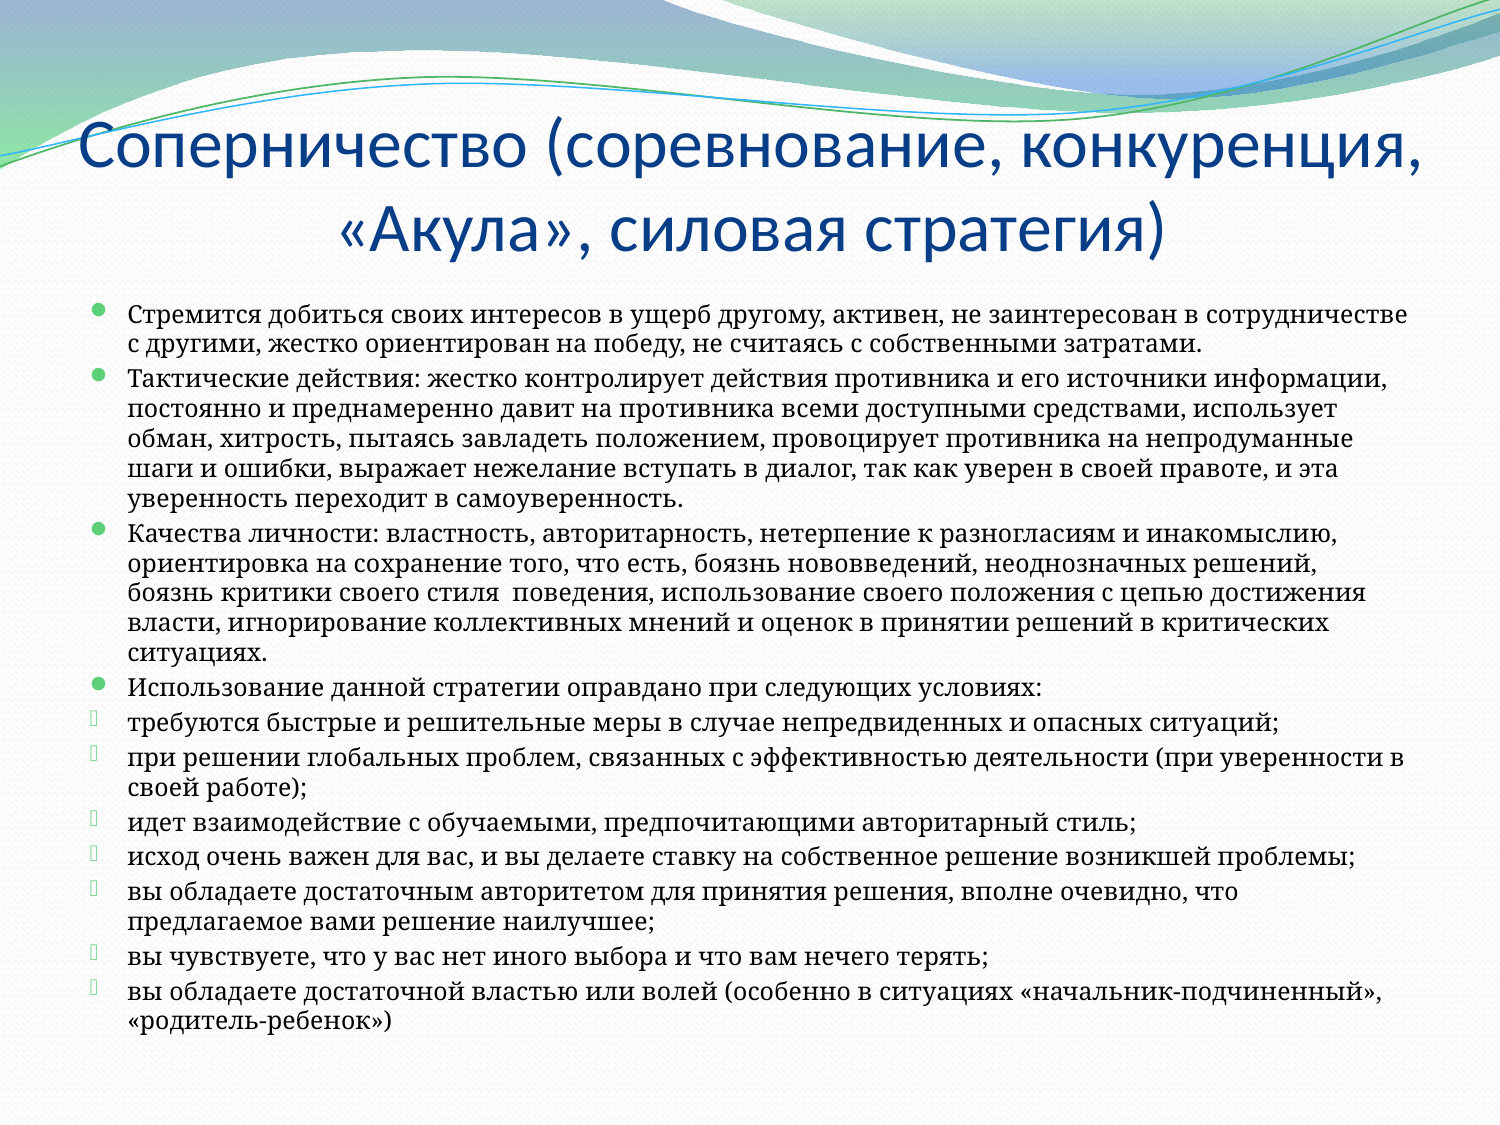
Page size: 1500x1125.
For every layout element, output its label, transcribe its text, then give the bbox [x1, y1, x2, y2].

title Соперничество (соревнование, конкуренция, «Акула», силовая стратегия) [76, 90, 1427, 266]
list Стремится добиться своих интересов в ущерб другому, активен, не заинтересован в сотрудничестве с другими, жестко ориентирован на победу, не считаясь с собственными затратами. Тактические действия: жестко контролирует действия противника и его источники информации, постоянно и преднамеренно давит на противника всеми доступными средствами, использует обман, хитрость, пытаясь завладеть положением, провоцирует противника на непродуманные шаги и ошибки, выражает нежелание вступать в диалог, так как уверен в своей правоте, и эта уверенность переходит в самоуверенность. Качества личности: властность, авторитарность, нетерпение к разногласиям и инакомыслию, ориентировка на сохранение того, что есть, боязнь нововведений, неоднозначных решений, боязнь критики своего стиля поведения, использование своего положения с цепью достижения власти, игнорирование коллективных мнений и оценок в принятии решений в критических ситуациях. Использование данной стратегии оправдано при следующих условиях: требуются быстрые и решительные меры в случае непредвиденных и опасных ситуаций; при решении глобальных проблем, связанных с эффективностью деятельности (при уверенности в своей работе); идет взаимодействие с обучаемыми, предпочитающими авторитарный стиль; исход очень важен для вас, и вы делаете ставку на собственное решение возникшей проблемы; вы обладаете достаточным авторитетом для принятия решения, вполне очевидно, что предлагаемое вами решение наилучшее; вы чувствуете, что у вас нет иного выбора и что вам нечего терять; вы обладаете достаточной властью или волей (особенно в ситуациях «начальник-подчиненный», «родитель-ребенок») [75, 290, 1425, 1071]
